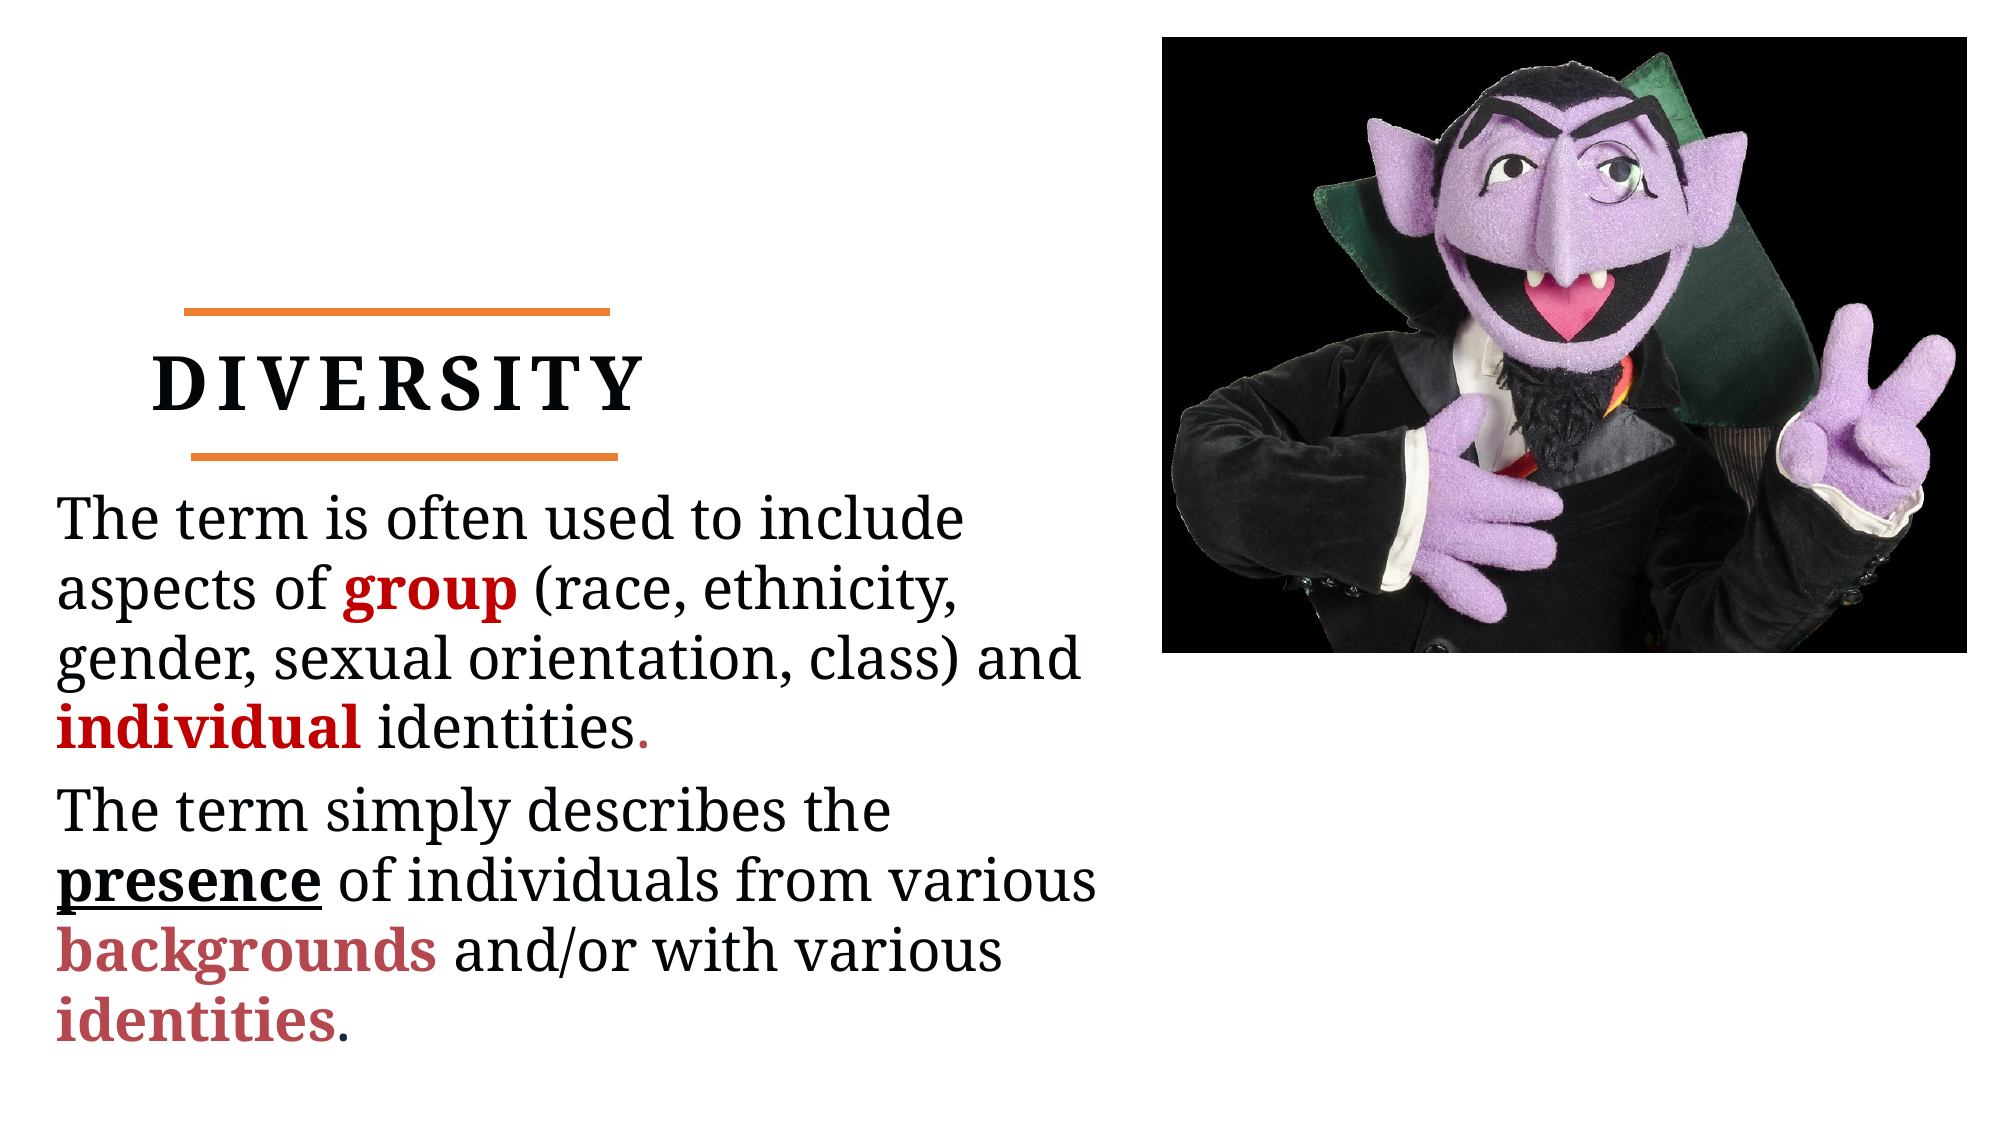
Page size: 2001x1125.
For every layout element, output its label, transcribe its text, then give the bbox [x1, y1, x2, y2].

text_box The term is often used to include aspects of group (race, ethnicity, gender, sexual orientation, class) and individual identities. The term simply describes the presence of individuals from various backgrounds and/or with various identities. [35, 480, 1127, 955]
text_box [763, 847, 1182, 969]
picture [1162, 37, 1967, 653]
text_box DIVERSITY [89, 345, 705, 433]
